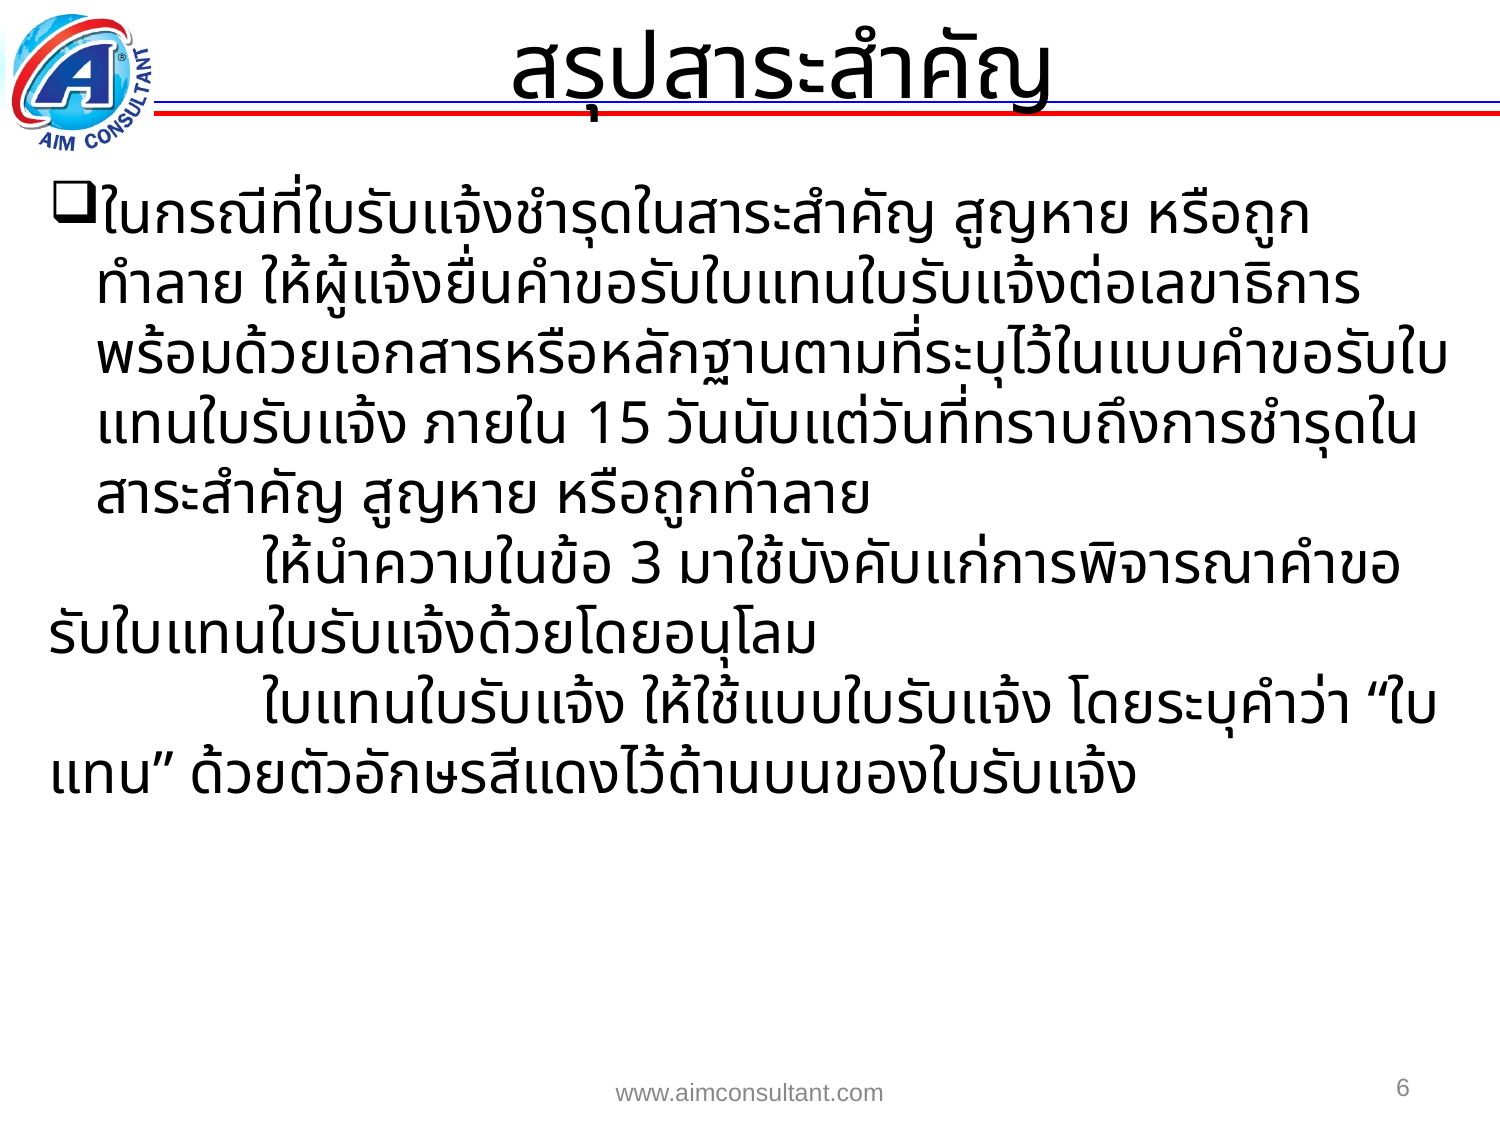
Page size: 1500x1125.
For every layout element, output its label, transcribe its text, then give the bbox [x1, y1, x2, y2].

footer www.aimconsultant.com [512, 1061, 988, 1122]
picture [5, 7, 154, 155]
text_box สรุปสาระสำคัญ [108, 0, 1459, 129]
text_box ในกรณีที่ใบรับแจ้งชำรุดในสาระสำคัญ สูญหาย หรือถูกทำลาย ให้ผู้แจ้งยื่นคำขอรับใบแทนใบรับแจ้งต่อเลขาธิการ พร้อมด้วยเอกสารหรือหลักฐานตามที่ระบุไว้ในแบบคำขอรับใบแทนใบรับแจ้ง ภายใน 15 วันนับแต่วันที่ทราบถึงการชำรุดในสาระสำคัญ สูญหาย หรือถูกทำลาย ให้นำความในข้อ 3 มาใช้บังคับแก่การพิจารณาคำขอรับใบแทนใบรับแจ้งด้วยโดยอนุโลม ใบแทนใบรับแจ้ง ให้ใช้แบบใบรับแจ้ง โดยระบุคำว่า “ใบแทน” ด้วยตัวอักษรสีแดงไว้ด้านบนของใบรับแจ้ง [34, 167, 1469, 813]
slide_number 6 [1074, 1056, 1425, 1117]
